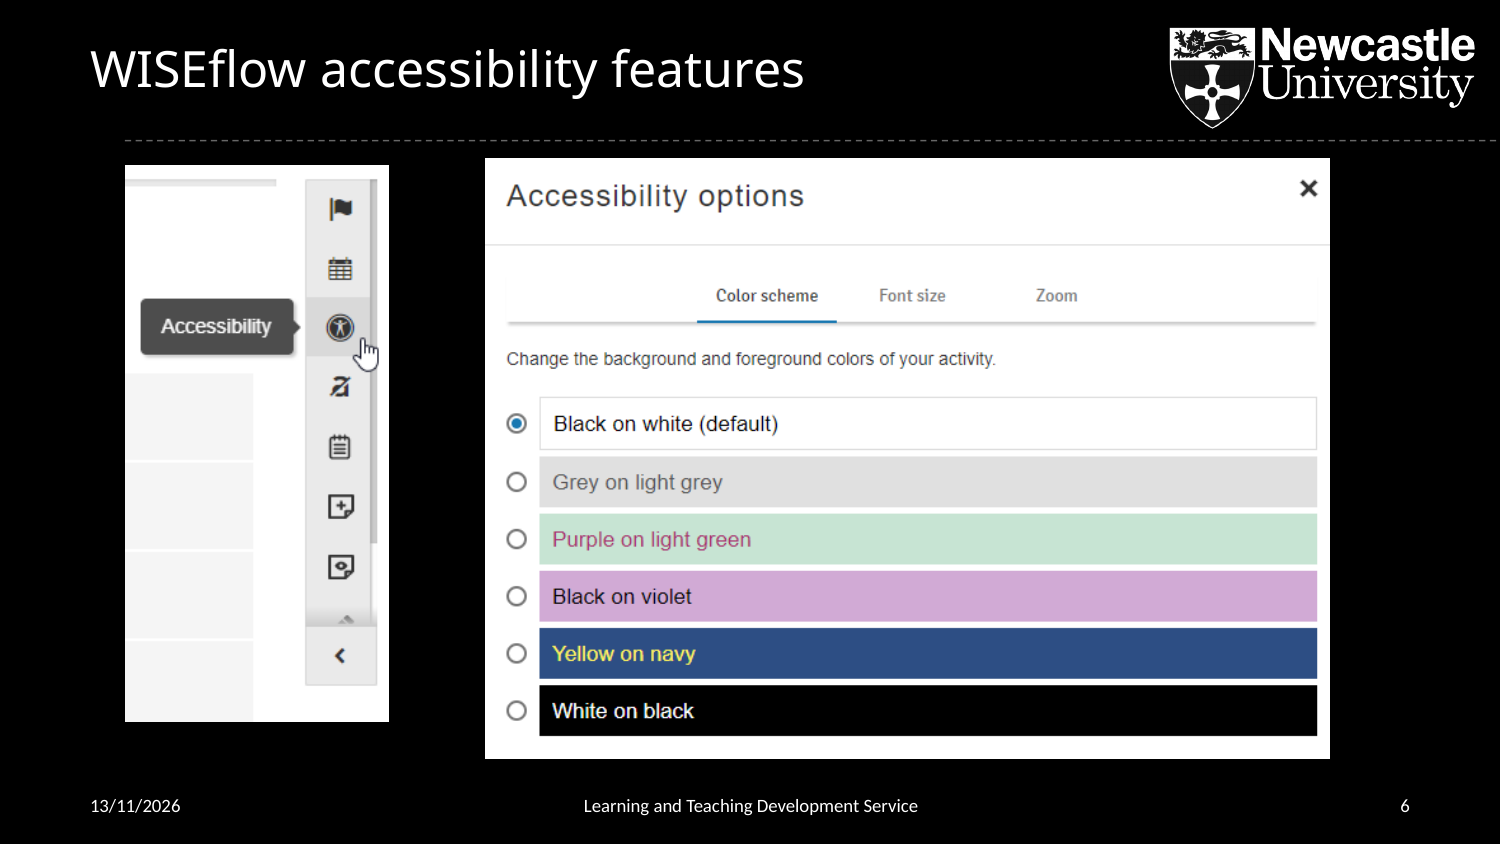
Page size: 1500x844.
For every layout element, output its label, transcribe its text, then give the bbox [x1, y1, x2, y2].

title WISEflow accessibility features [75, 29, 1135, 105]
slide_number 6 [1074, 782, 1425, 827]
picture [484, 0, 1500, 760]
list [124, 164, 389, 722]
footer Learning and Teaching Development Service [464, 782, 1038, 827]
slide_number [75, 782, 425, 827]
